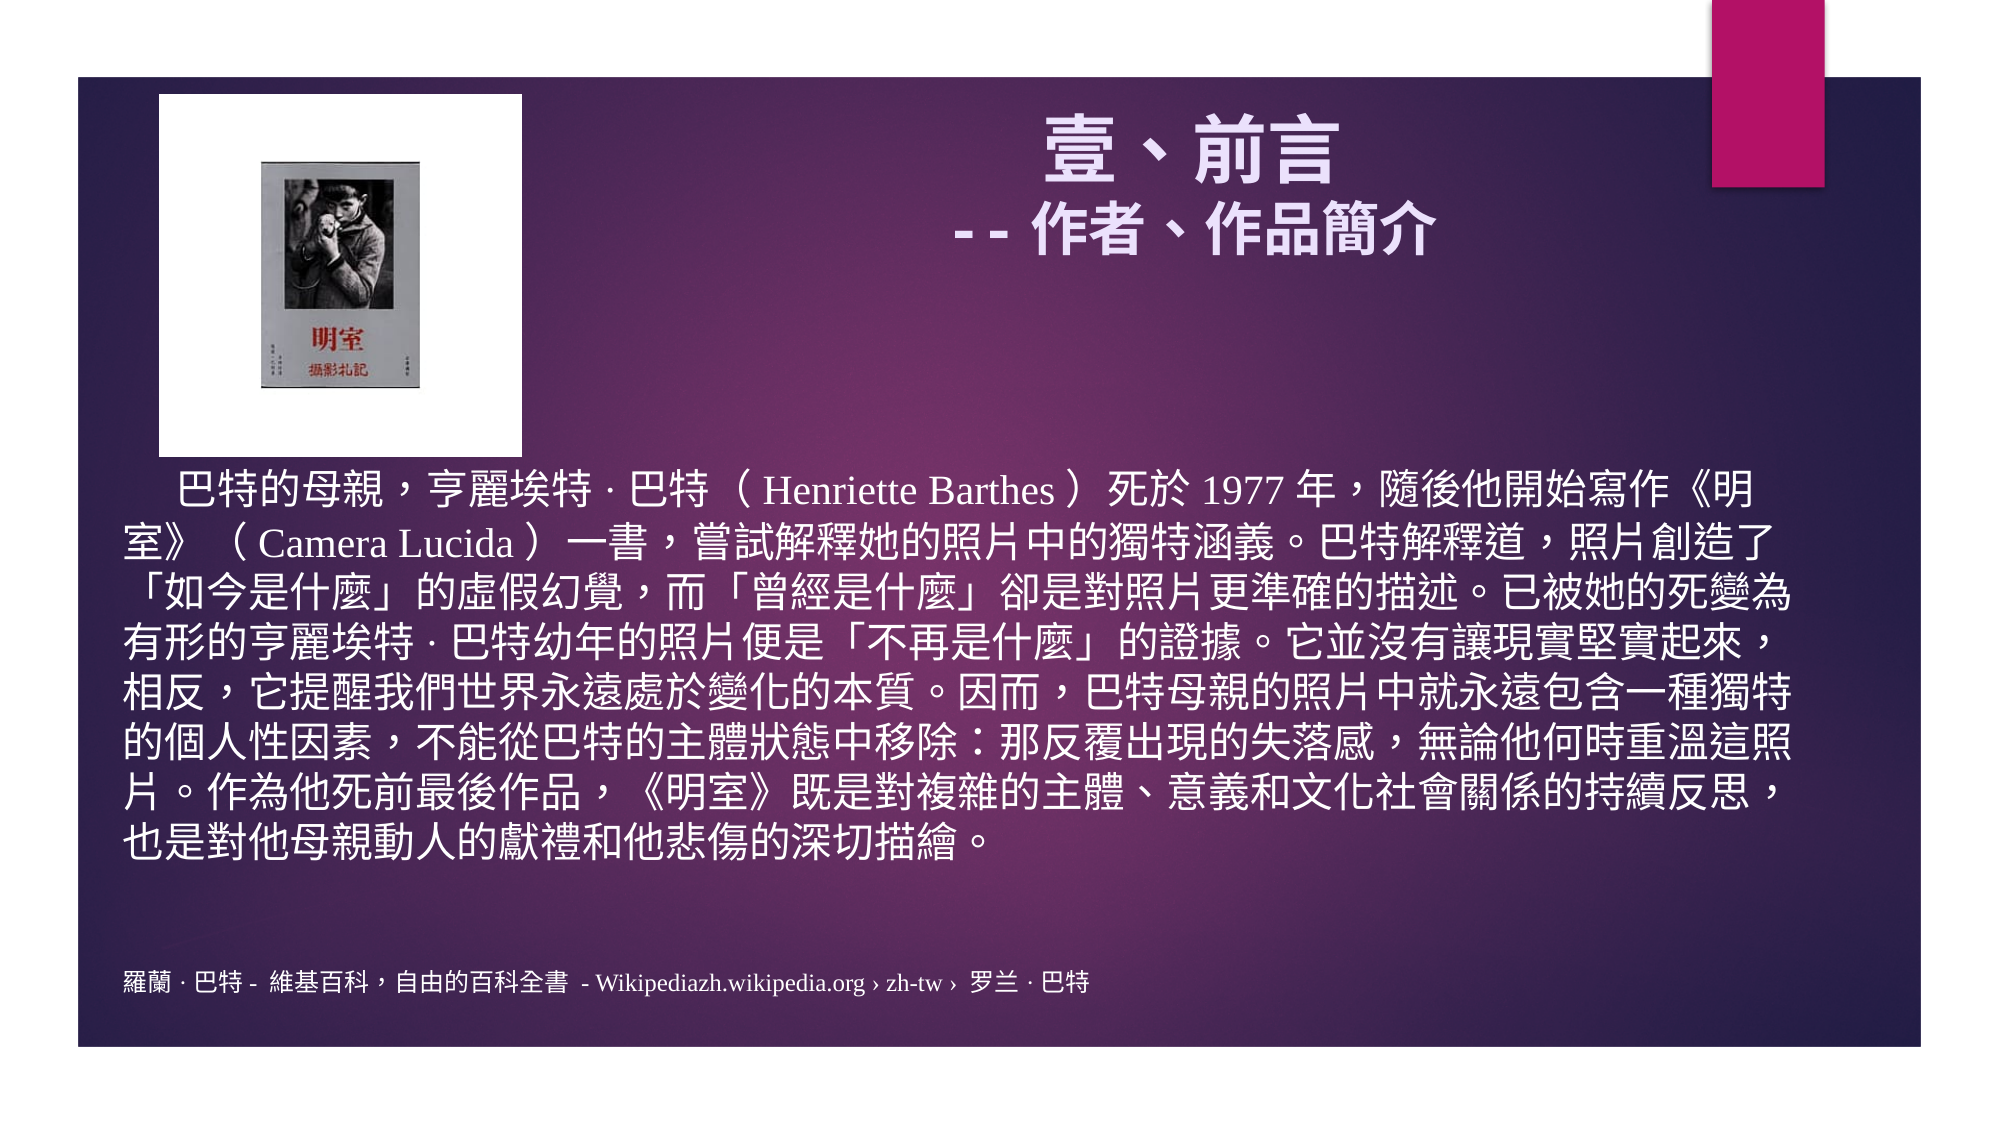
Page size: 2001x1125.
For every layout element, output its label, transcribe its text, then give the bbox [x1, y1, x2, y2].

picture [159, 93, 523, 457]
text_box 壹、前言 --作者、作品簡介 [736, 94, 1649, 270]
text_box 巴特的母親，亨麗埃特·巴特（Henriette Barthes）死於1977年，隨後他開始寫作《明室》（Camera Lucida）一書，嘗試解釋她的照片中的獨特涵義。巴特解釋道，照片創造了「如今是什麼」的虛假幻覺，而「曾經是什麼」卻是對照片更準確的描述。已被她的死變為有形的亨麗埃特·巴特幼年的照片便是「不再是什麼」的證據。它並沒有讓現實堅實起來，相反，它提醒我們世界永遠處於變化的本質。因而，巴特母親的照片中就永遠包含一種獨特的個人性因素，不能從巴特的主體狀態中移除：那反覆出現的失落感，無論他何時重溫這照片。作為他死前最後作品，《明室》既是對複雜的主體、意義和文化社會關係的持續反思，也是對他母親動人的獻禮和他悲傷的深切描繪。 羅蘭·巴特- 維基百科，自由的百科全書 - Wikipediazh.wikipedia.org › zh-tw › 罗兰·巴特 [108, 438, 1835, 1084]
